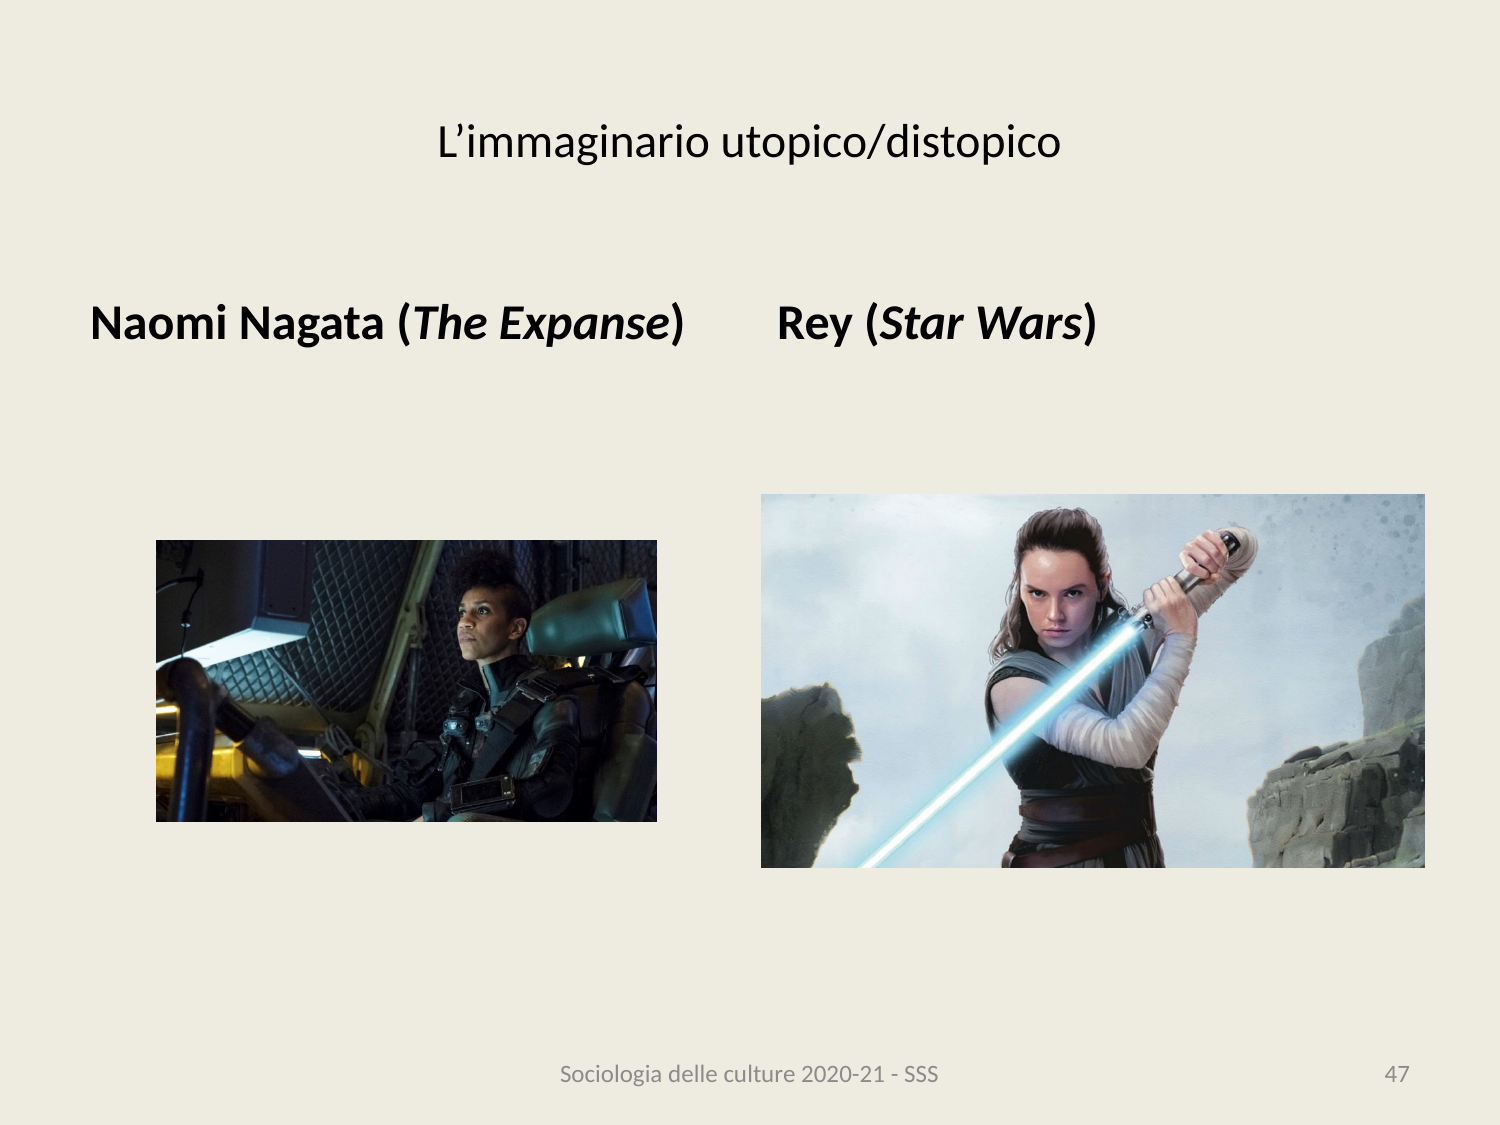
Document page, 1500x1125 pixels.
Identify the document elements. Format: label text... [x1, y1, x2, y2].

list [761, 494, 1426, 868]
list Naomi Nagata (The Expanse) [75, 251, 738, 357]
footer Sociologia delle culture 2020-21 - SSS [512, 1042, 988, 1103]
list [156, 539, 657, 822]
list Rey (Star Wars) [761, 251, 1425, 357]
title L’immaginario utopico/distopico [75, 45, 1425, 233]
slide_number 47 [1074, 1042, 1425, 1103]
